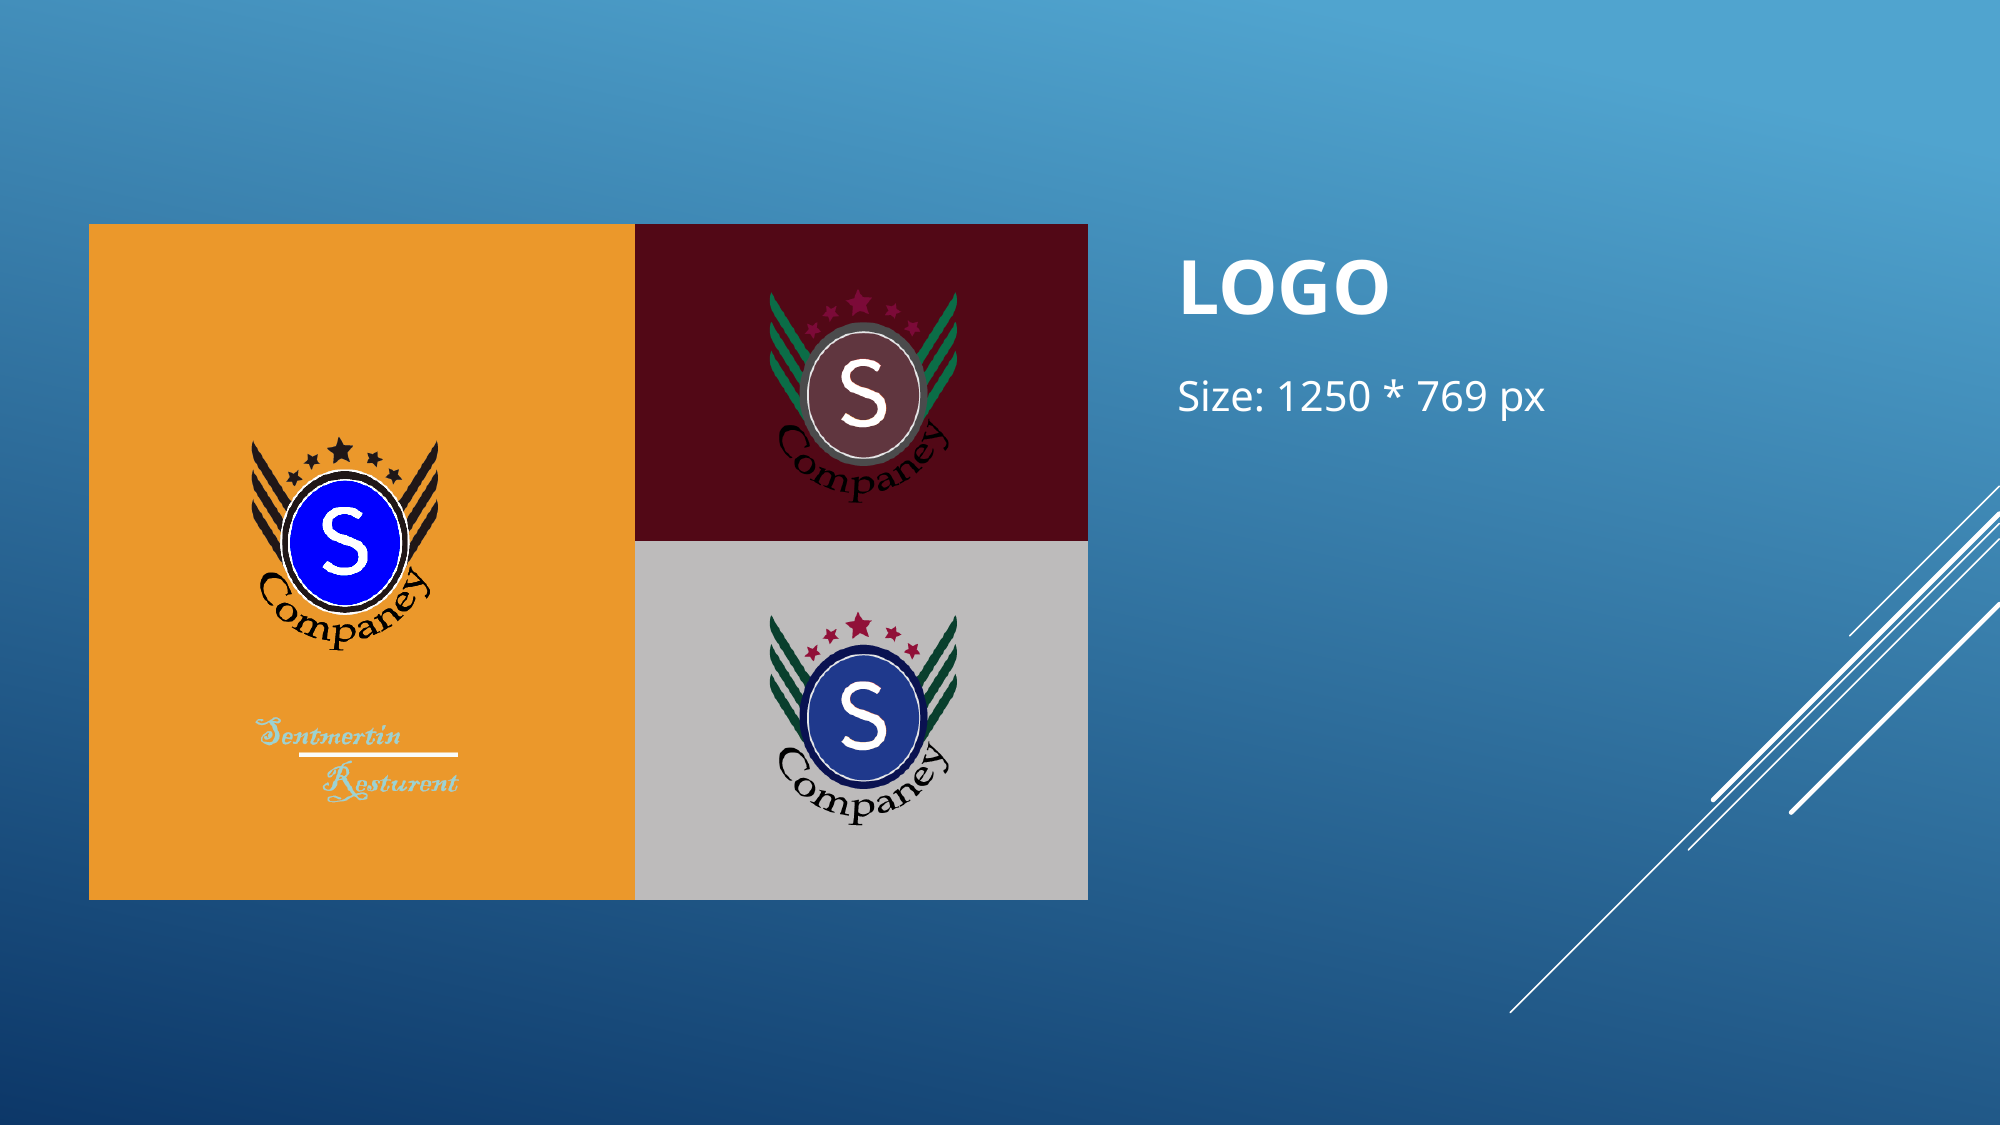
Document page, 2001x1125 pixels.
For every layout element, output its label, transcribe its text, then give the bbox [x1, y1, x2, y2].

title LOGO [1162, 112, 1763, 338]
list Size: 1250 * 769 px [1162, 362, 1763, 706]
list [88, 224, 1088, 901]
